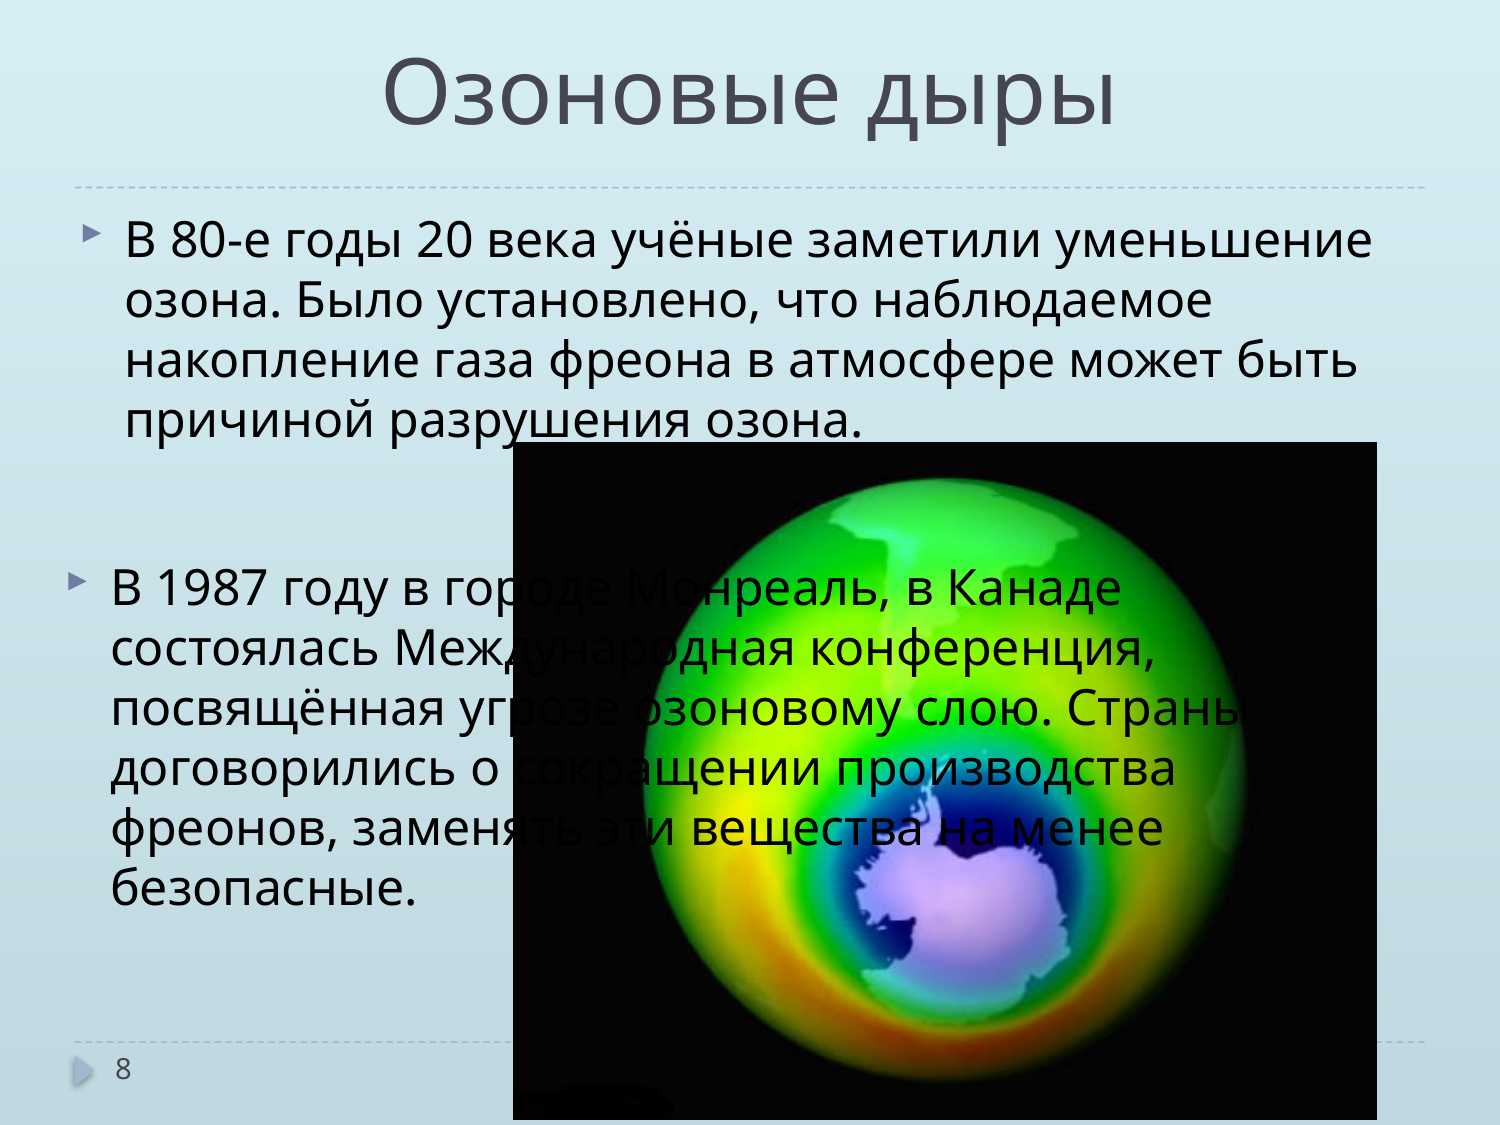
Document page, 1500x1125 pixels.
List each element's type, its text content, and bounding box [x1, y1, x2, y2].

list В 80-е годы 20 века учёные заметили уменьшение озона. Было установлено, что наблюдаемое накопление газа фреона в атмосфере может быть причиной разрушения озона. [64, 200, 1400, 995]
text_box В 1987 году в городе Монреаль, в Канаде состоялась Международная конференция, посвящённая угрозе озоновому слою. Страны договорились о сокращении производства фреонов, заменять эти вещества на менее безопасные. [50, 548, 508, 1125]
title Озоновые дыры [75, 24, 1425, 188]
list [513, 442, 1377, 1120]
